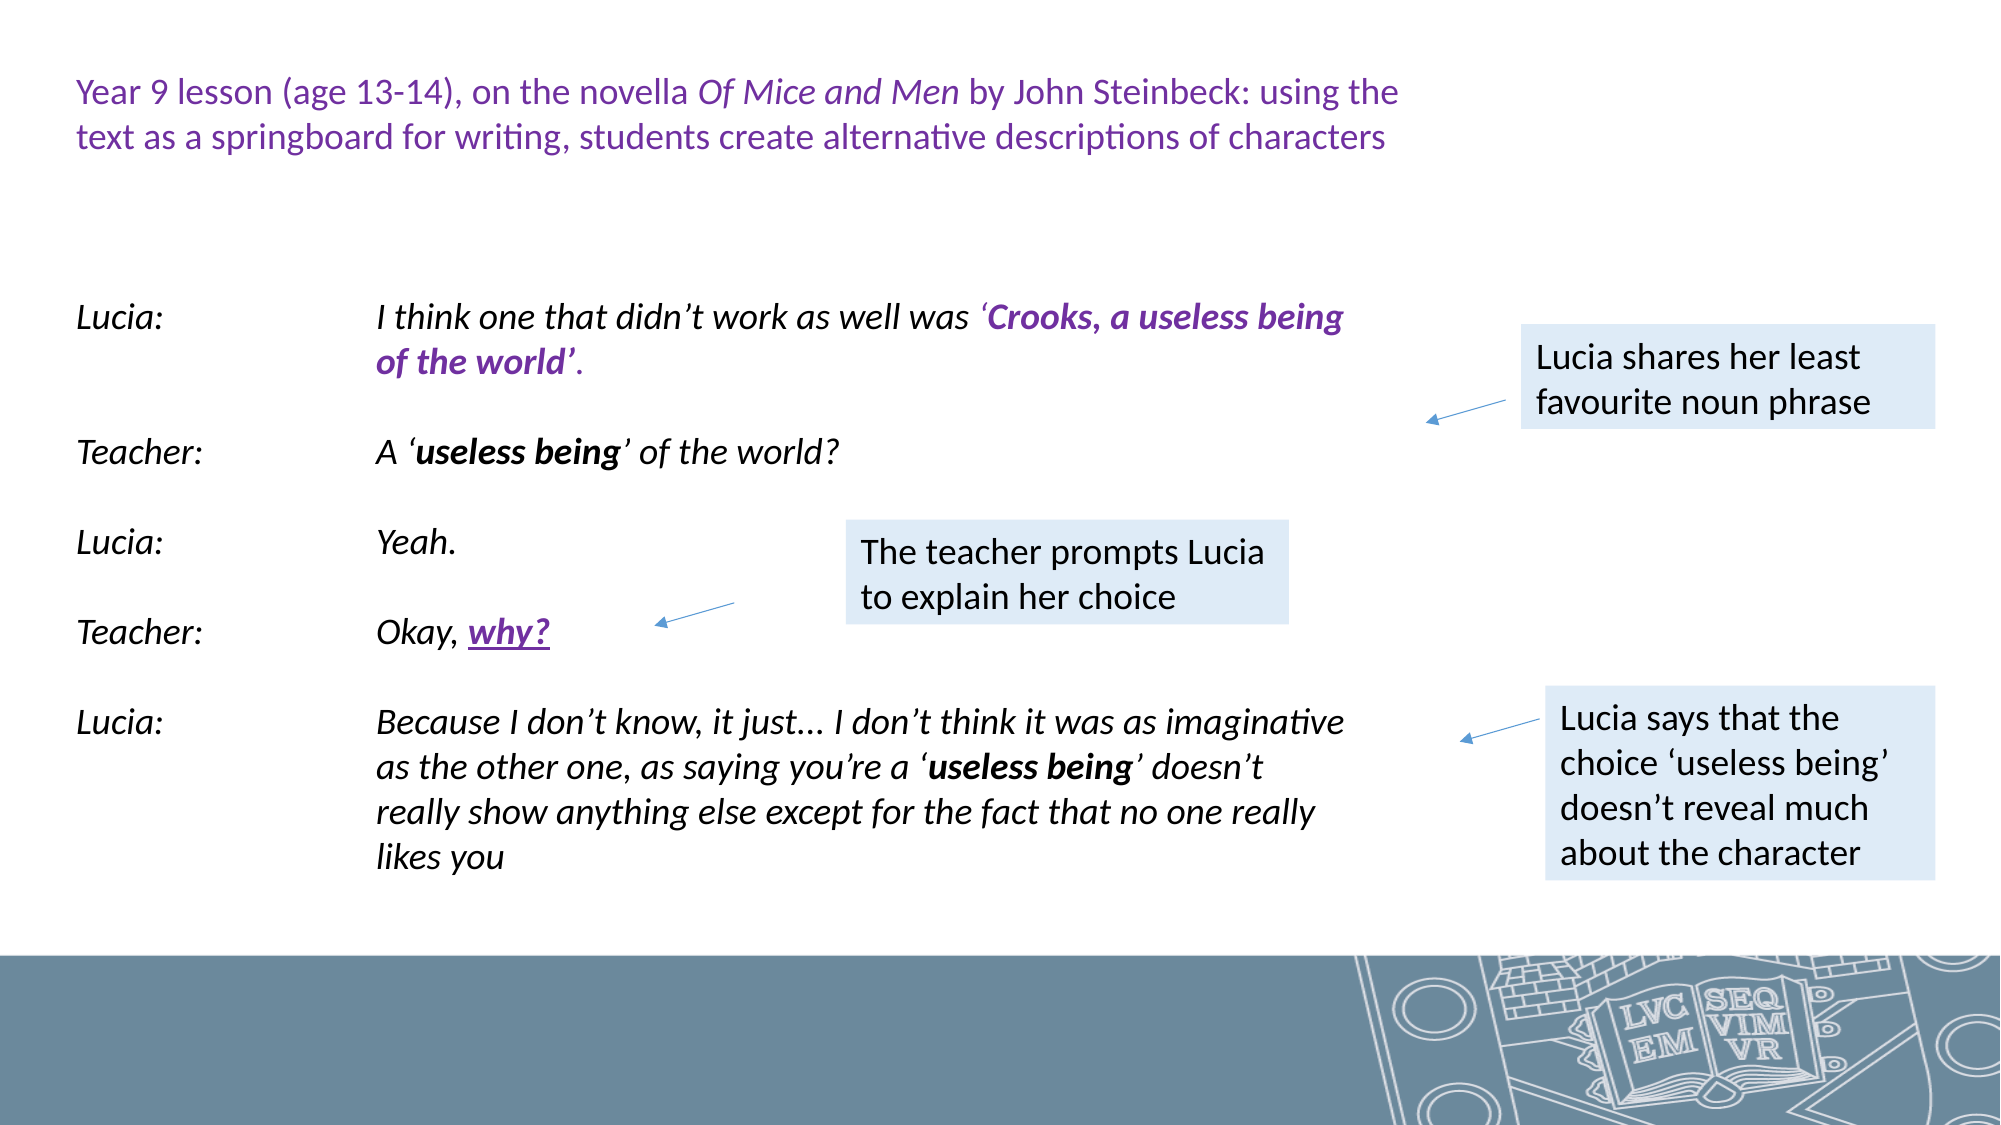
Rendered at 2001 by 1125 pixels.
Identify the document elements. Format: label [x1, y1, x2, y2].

text_box [654, 602, 735, 626]
text_box [1425, 399, 1506, 423]
text_box [1459, 718, 1540, 742]
picture [0, 0, 2000, 1125]
